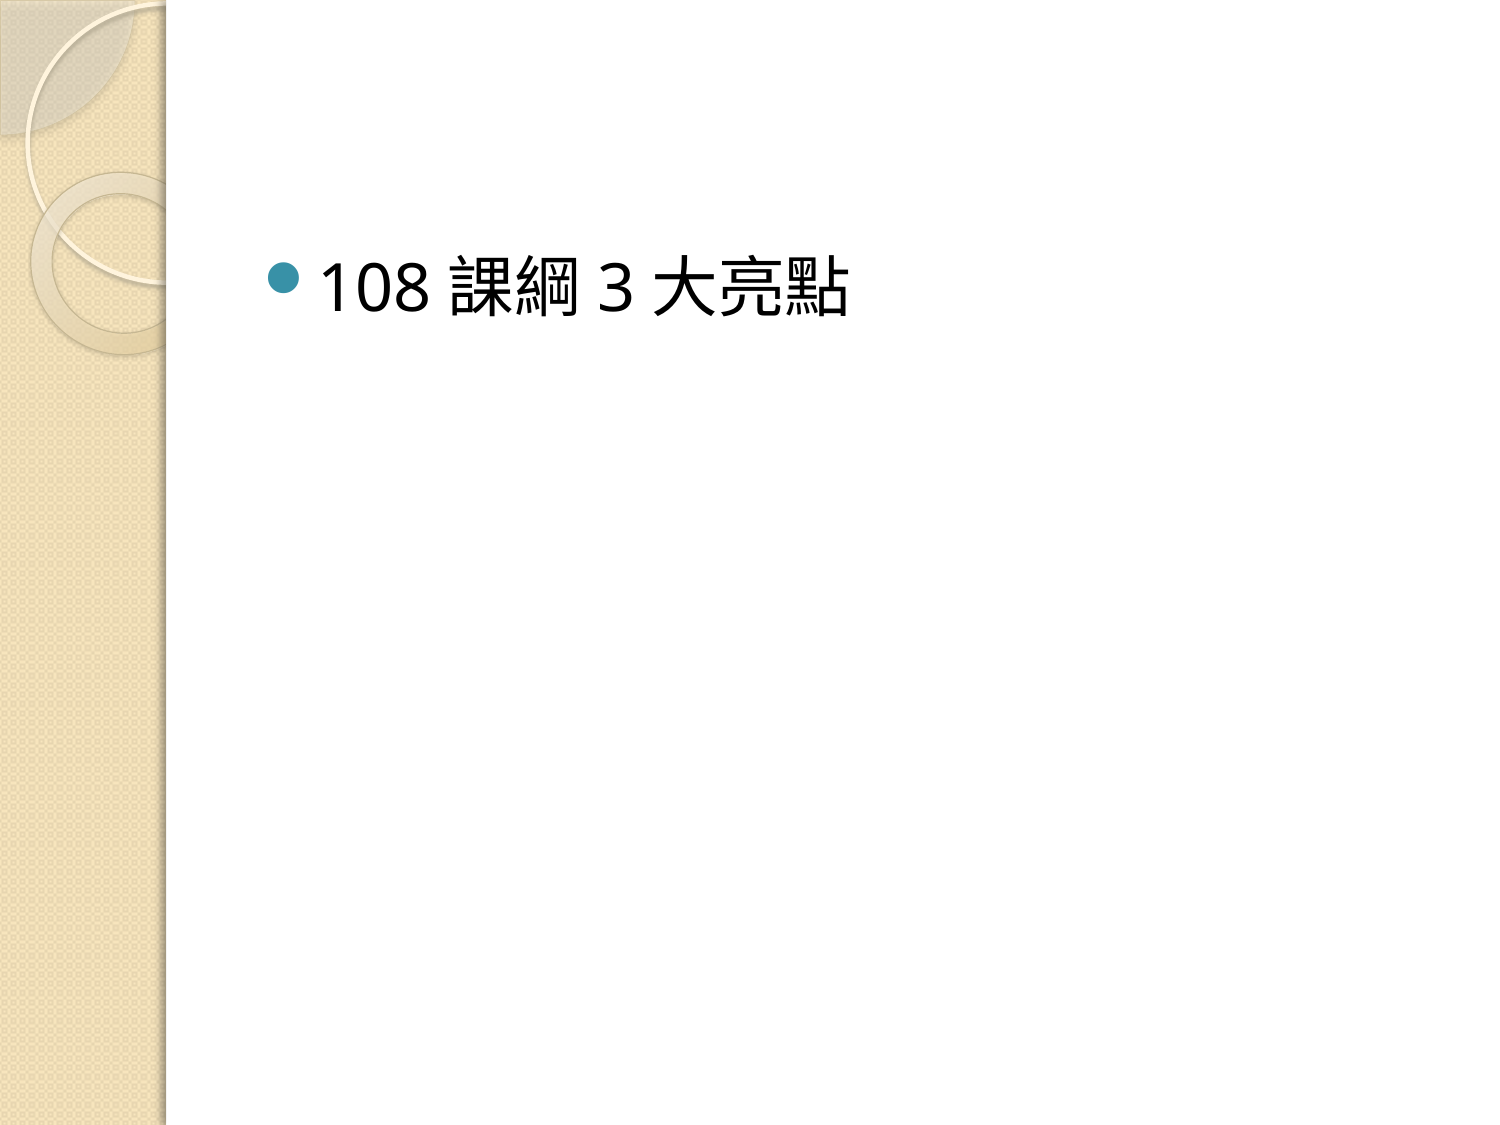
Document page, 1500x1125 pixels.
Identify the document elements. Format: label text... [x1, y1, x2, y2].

list 108課綱3大亮點 [235, 237, 1466, 1025]
